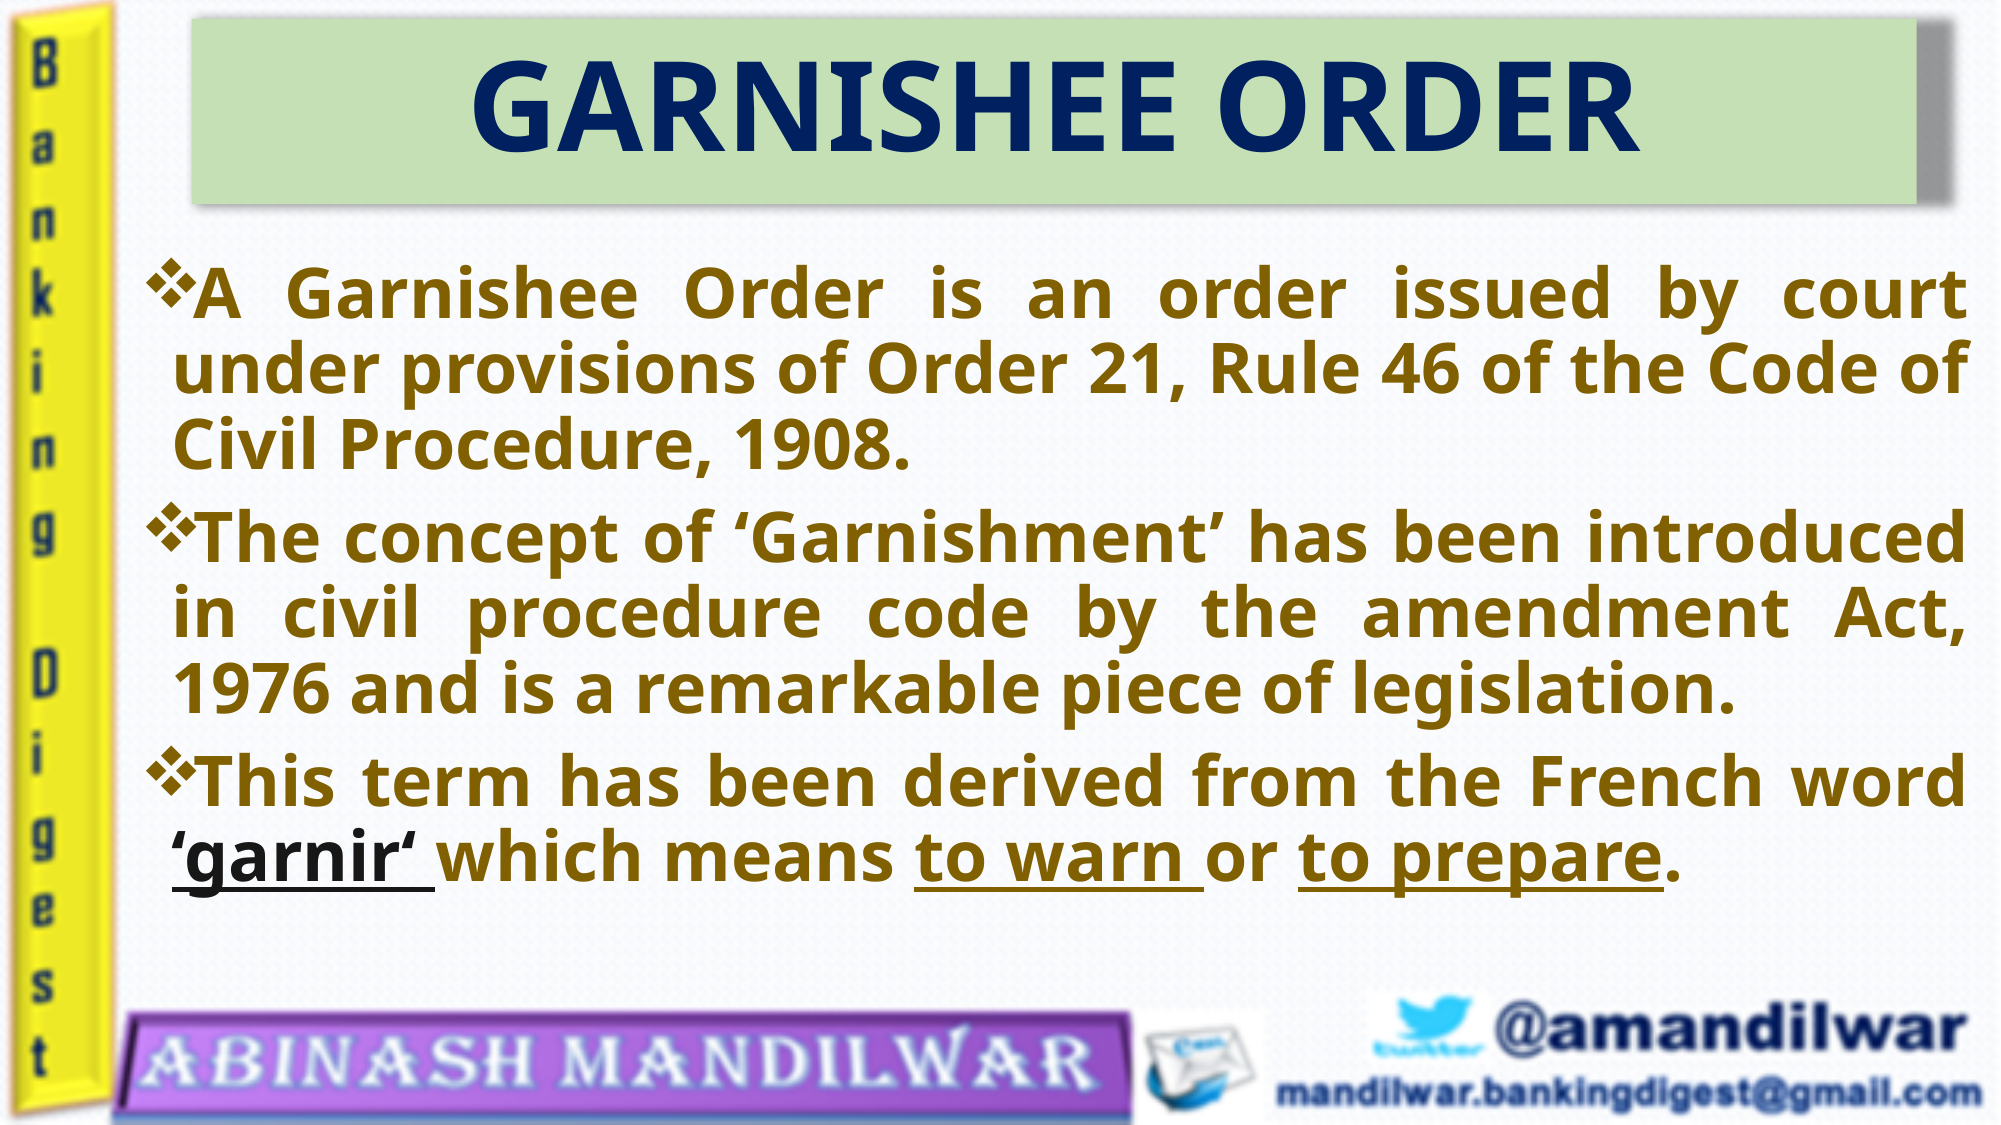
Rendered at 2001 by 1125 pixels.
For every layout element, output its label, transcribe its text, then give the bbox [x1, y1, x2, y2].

picture [0, 0, 2001, 1125]
title GARNISHEE ORDER [191, 18, 1917, 205]
list A Garnishee Order is an order issued by court under provisions of Order 21, Rule 46 of the Code of Civil Procedure, 1908. The concept of ‘Garnishment’ has been introduced in civil procedure code by the amendment Act, 1976 and is a remarkable piece of legislation. This term has been derived from the French word ‘garnir‘ which means to warn or to prepare. [125, 250, 1986, 1014]
